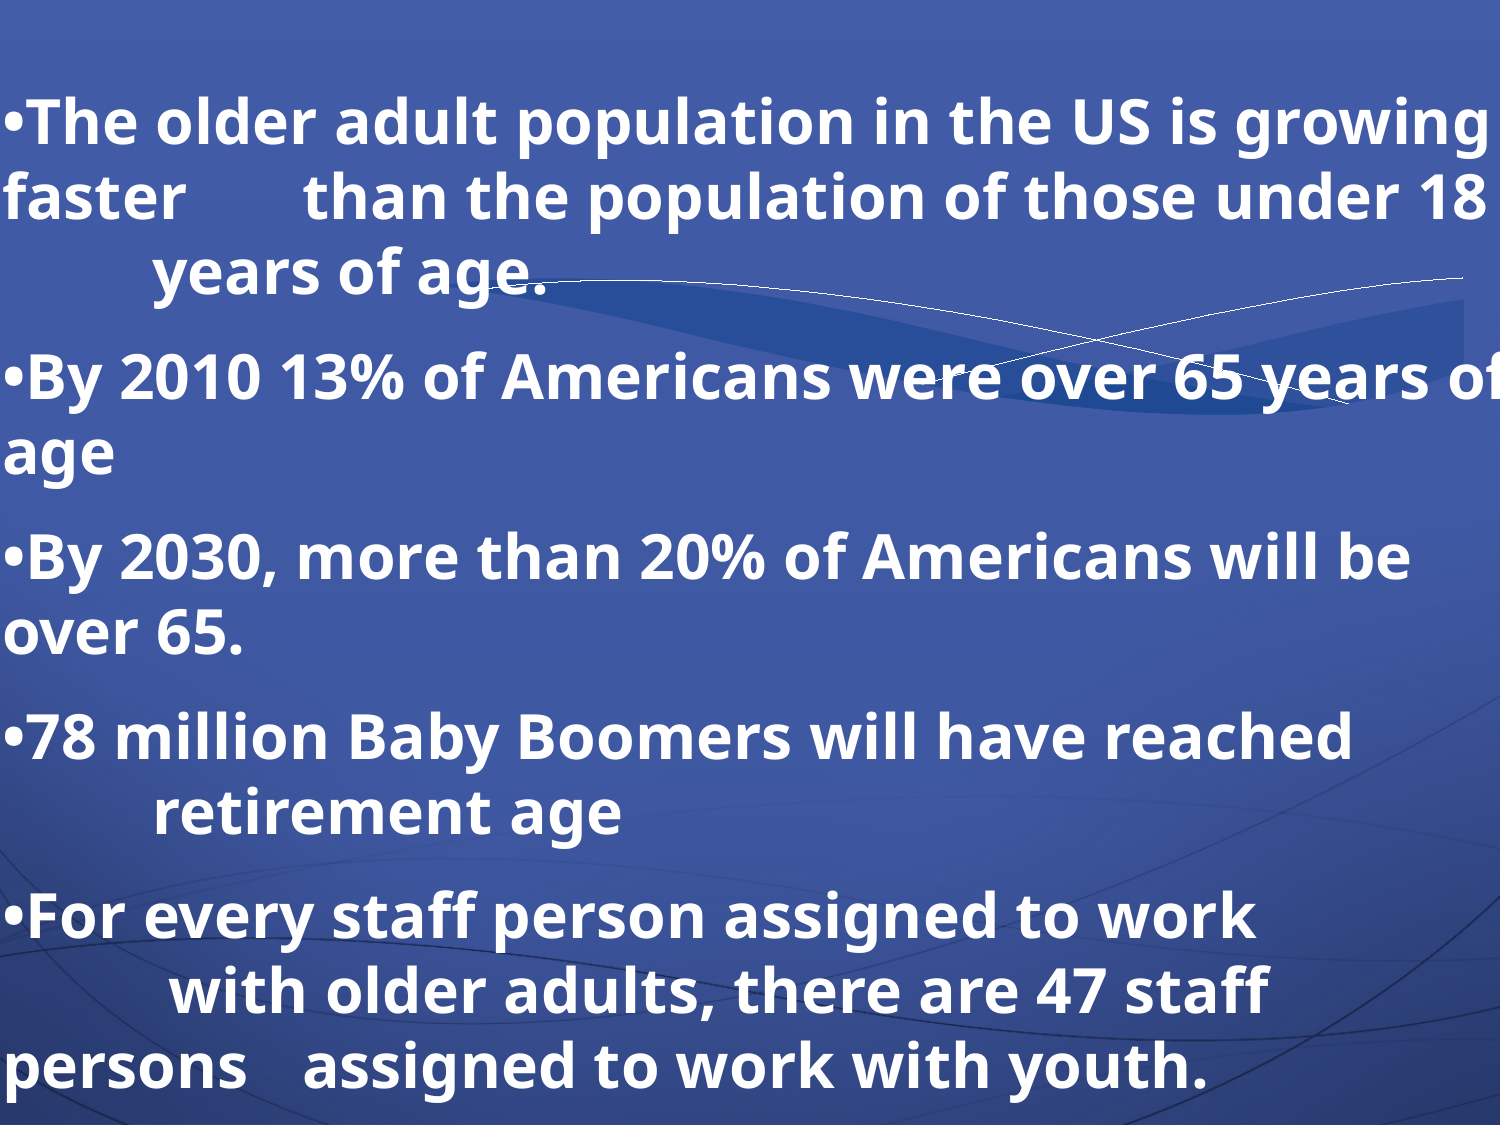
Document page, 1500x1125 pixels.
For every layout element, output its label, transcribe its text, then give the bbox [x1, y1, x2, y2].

text_box •The older adult population in the US is growing faster than the population of those under 18 years of age. •By 2010 13% of Americans were over 65 years of age •By 2030, more than 20% of Americans will be over 65. •78 million Baby Boomers will have reached retirement age •For every staff person assigned to work with older adults, there are 47 staff persons assigned to work with youth. (Statistics from The Graying of the Church by Richard Gentzler, Jr.) [0, 74, 1500, 1125]
